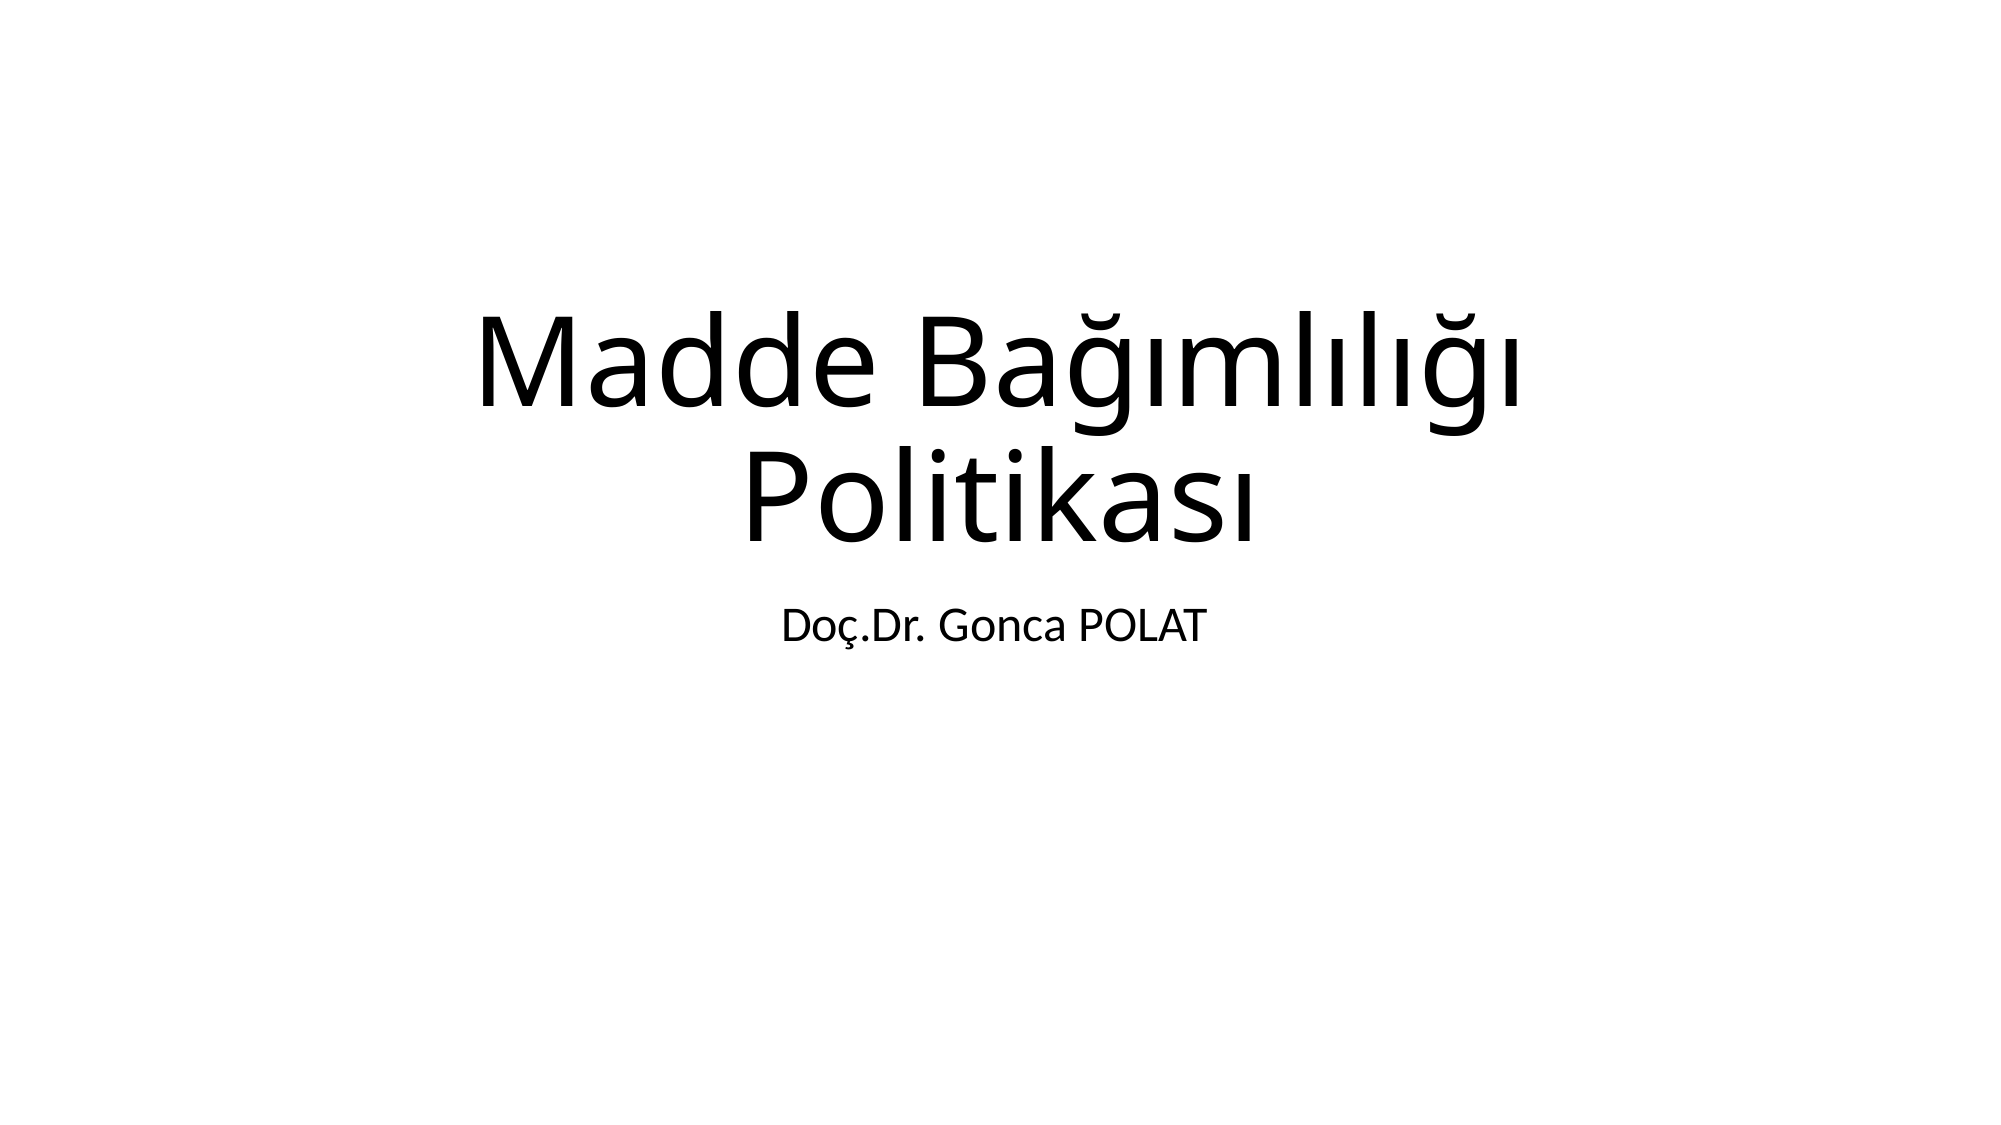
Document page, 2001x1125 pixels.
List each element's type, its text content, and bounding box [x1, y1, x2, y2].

subtitle Doç.Dr. Gonca POLAT [249, 590, 1750, 863]
title Madde Bağımlılığı Politikası [249, 184, 1750, 576]
